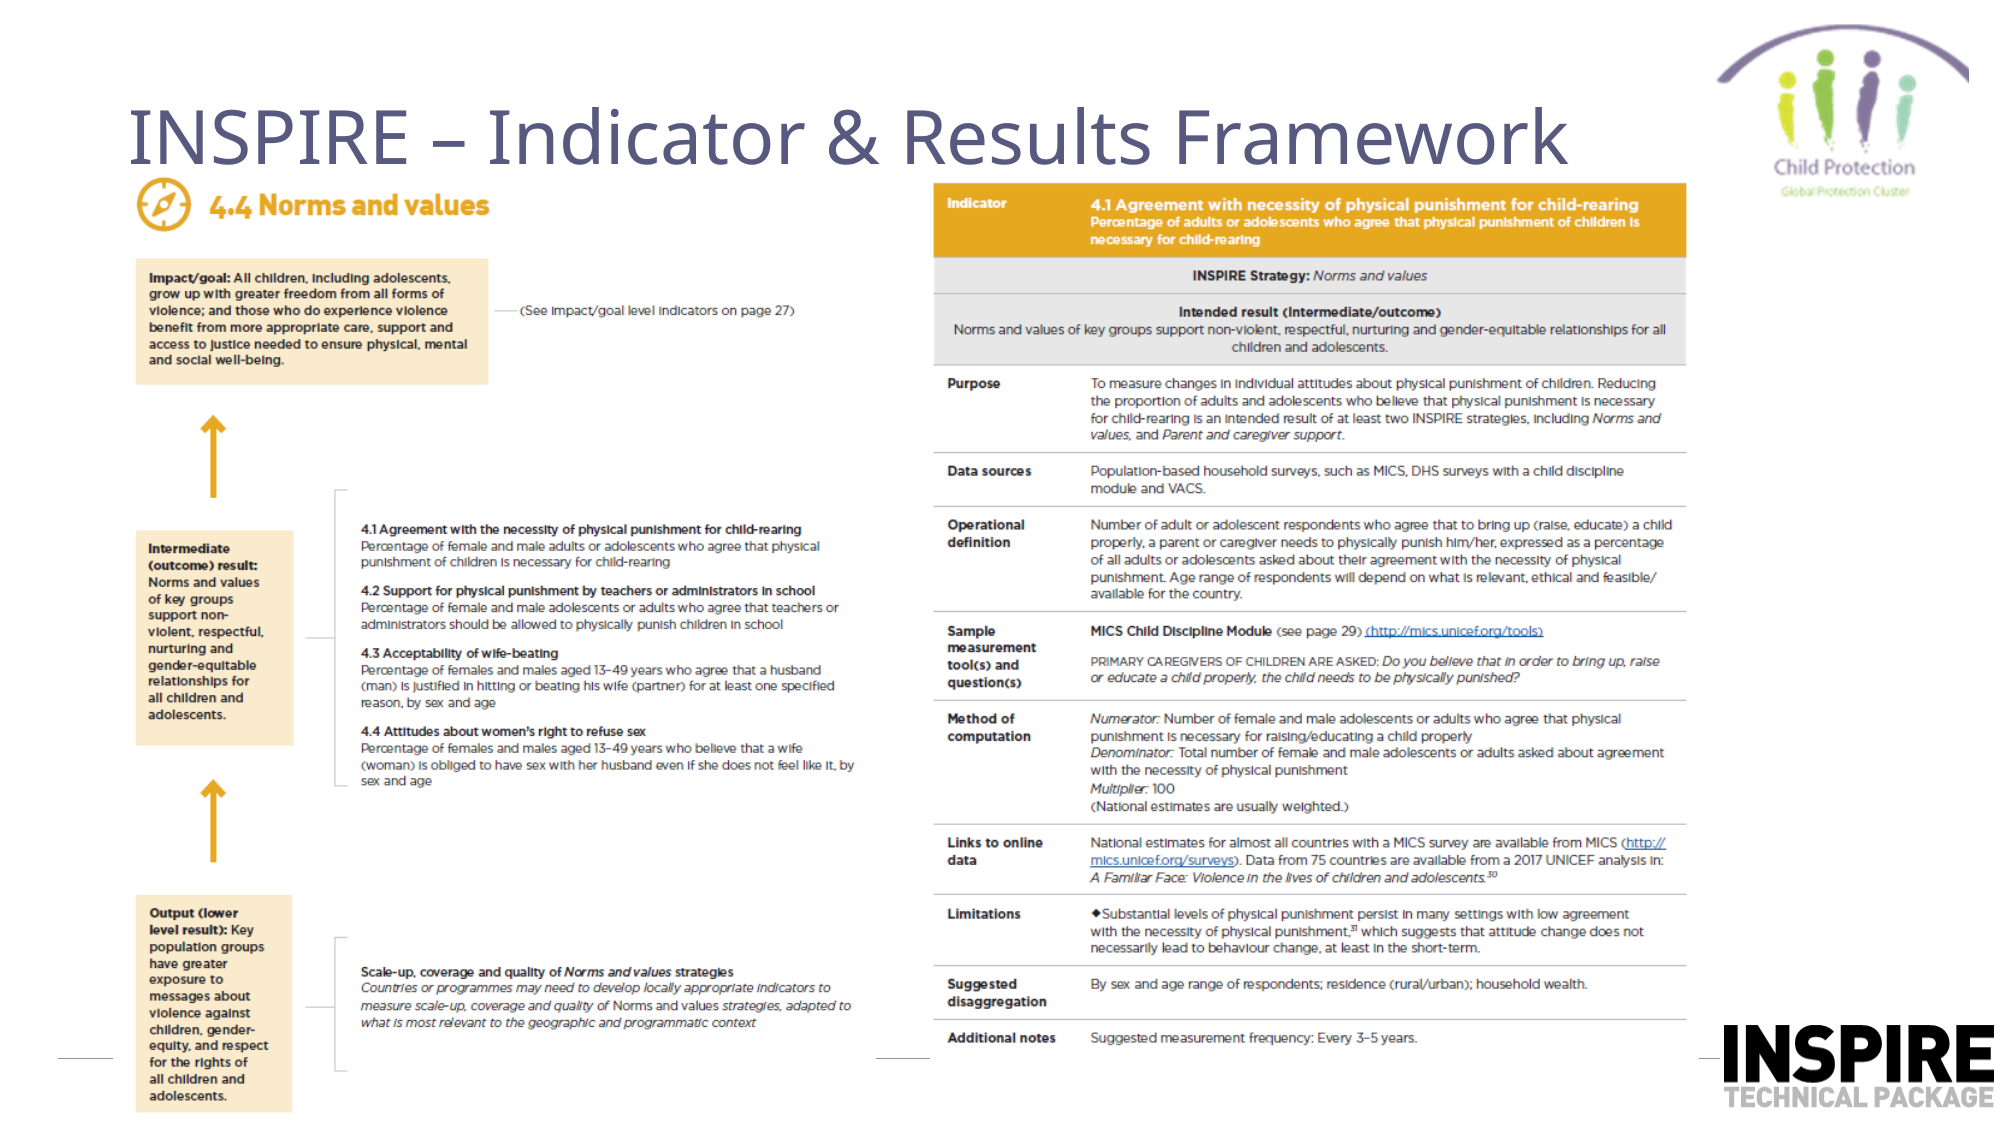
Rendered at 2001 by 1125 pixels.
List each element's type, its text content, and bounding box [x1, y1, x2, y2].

picture [113, 166, 876, 1121]
picture [1707, 22, 1969, 206]
picture [1720, 1020, 2000, 1112]
title INSPIRE – Indicator & Results Framework [113, 31, 1839, 249]
picture [930, 178, 1699, 1059]
